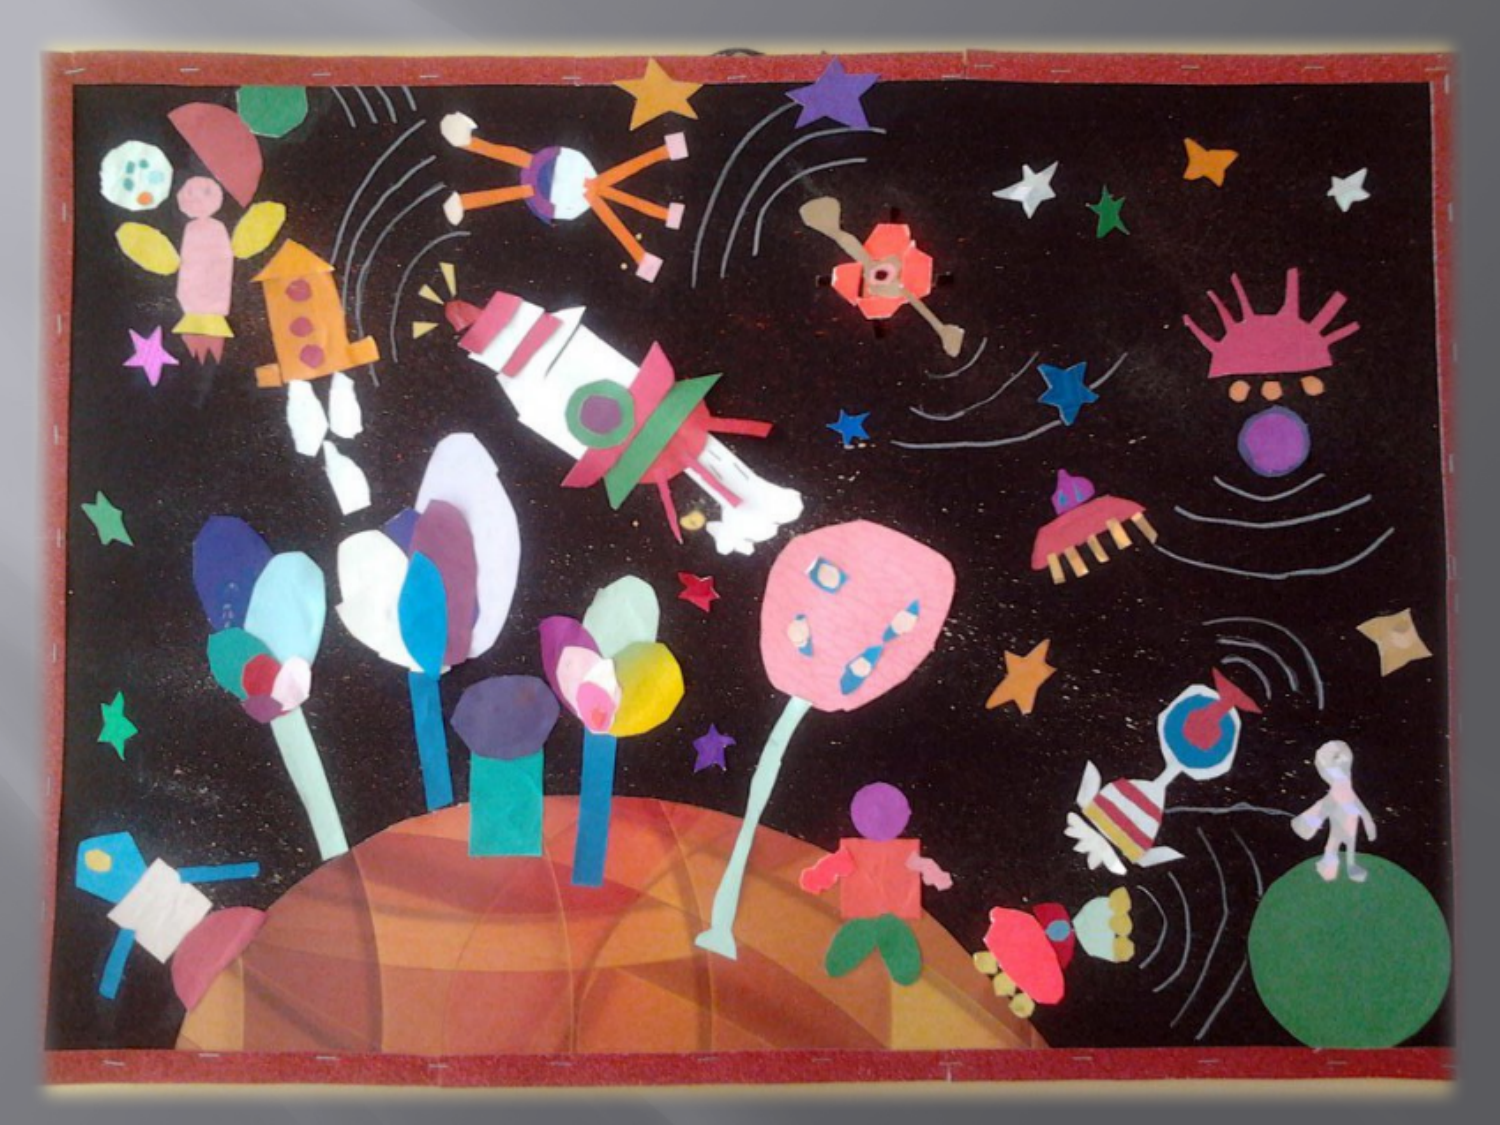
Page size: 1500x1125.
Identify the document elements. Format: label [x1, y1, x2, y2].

list [29, 30, 1471, 1112]
